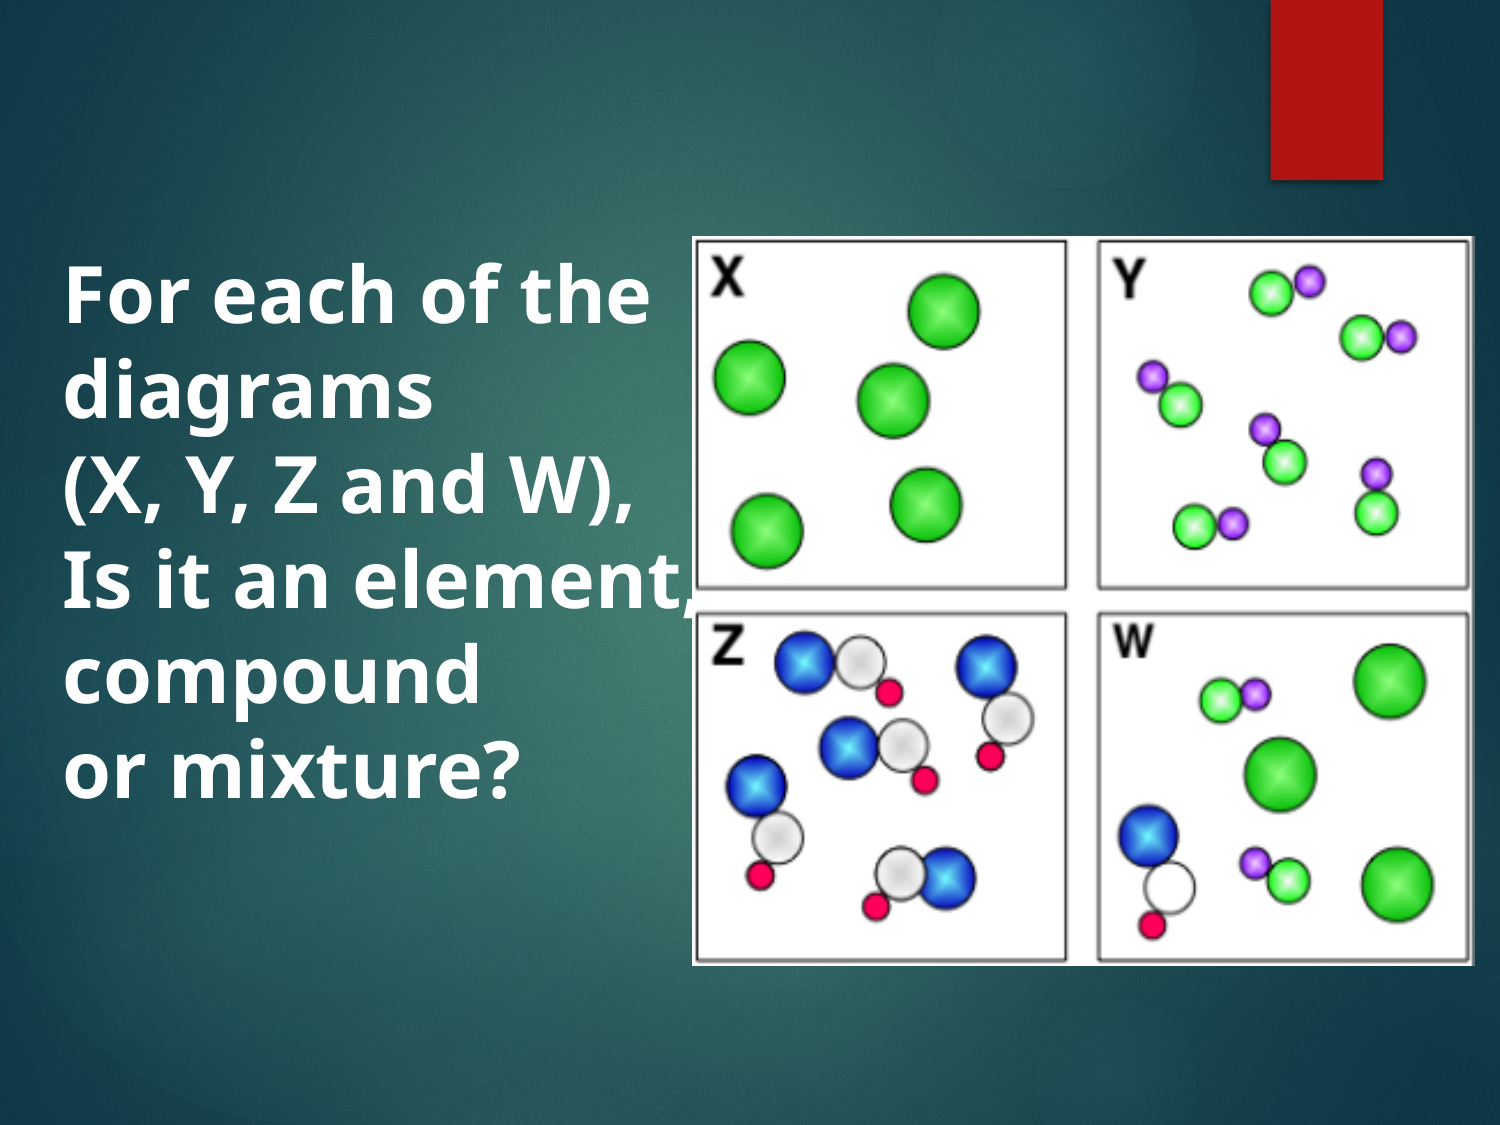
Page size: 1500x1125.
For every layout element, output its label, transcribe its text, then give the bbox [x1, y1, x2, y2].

picture [692, 236, 1476, 966]
text_box For each of the diagrams (X, Y, Z and W), Is it an element, compound or mixture? [0, 236, 690, 822]
